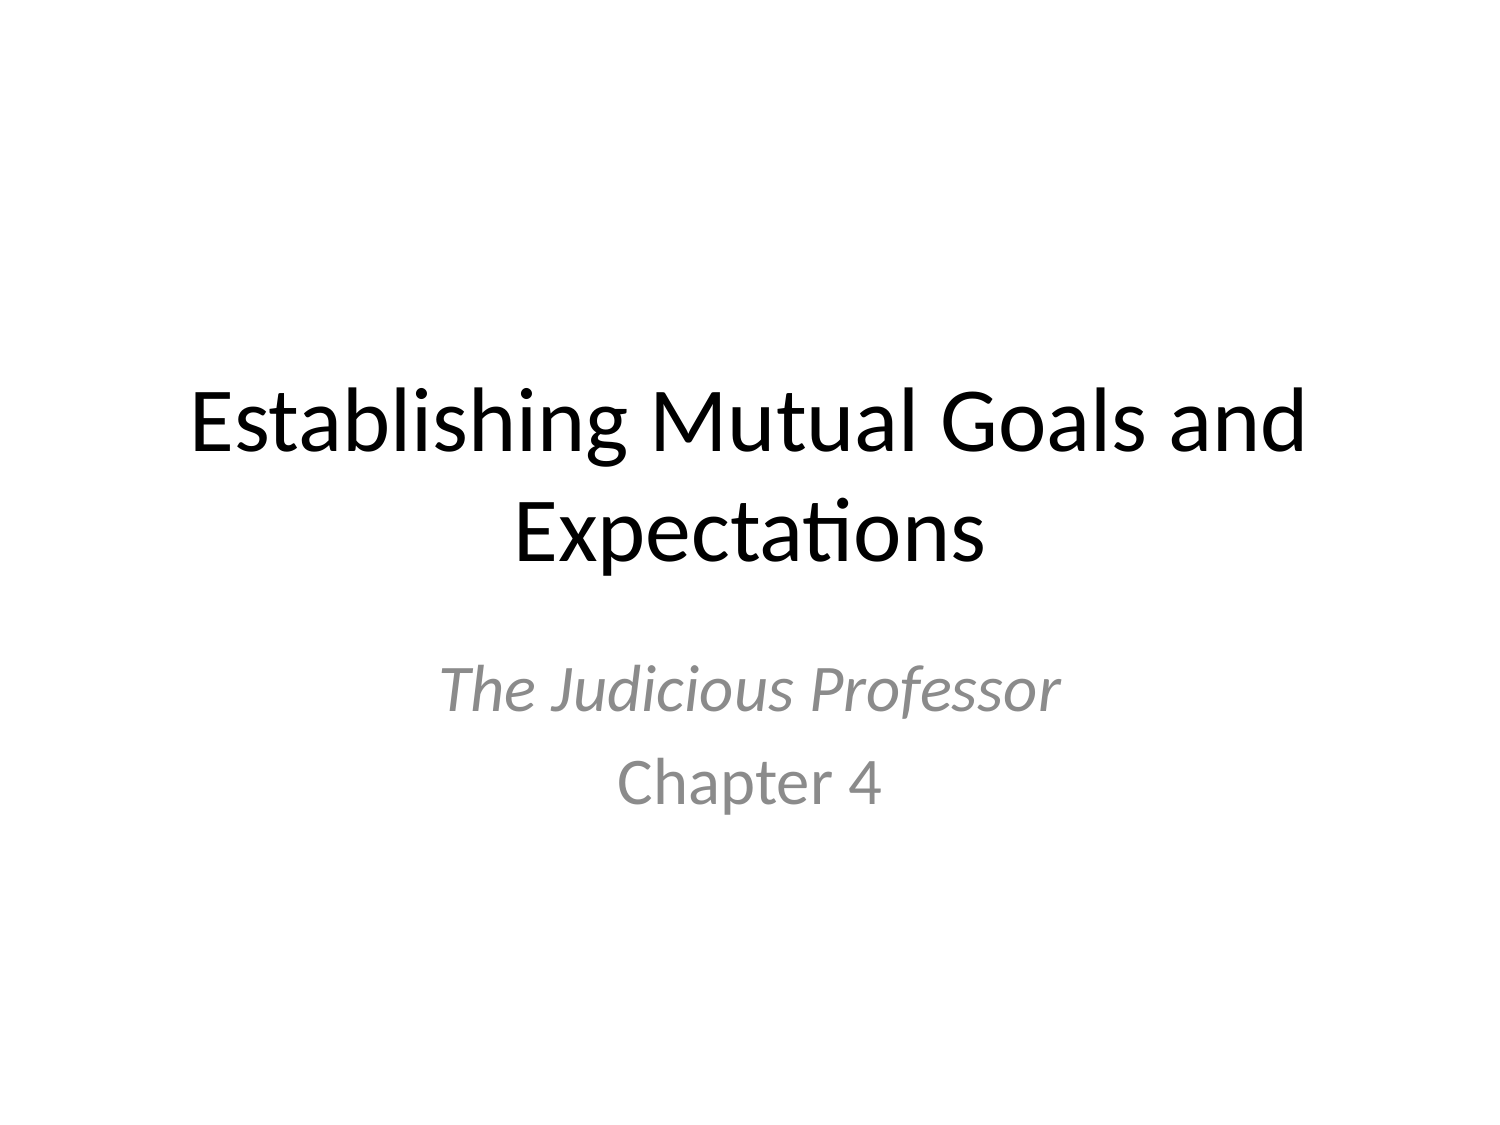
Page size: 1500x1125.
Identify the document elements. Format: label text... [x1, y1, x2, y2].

subtitle The Judicious Professor Chapter 4 [225, 637, 1275, 925]
title Establishing Mutual Goals and Expectations [112, 349, 1388, 591]
